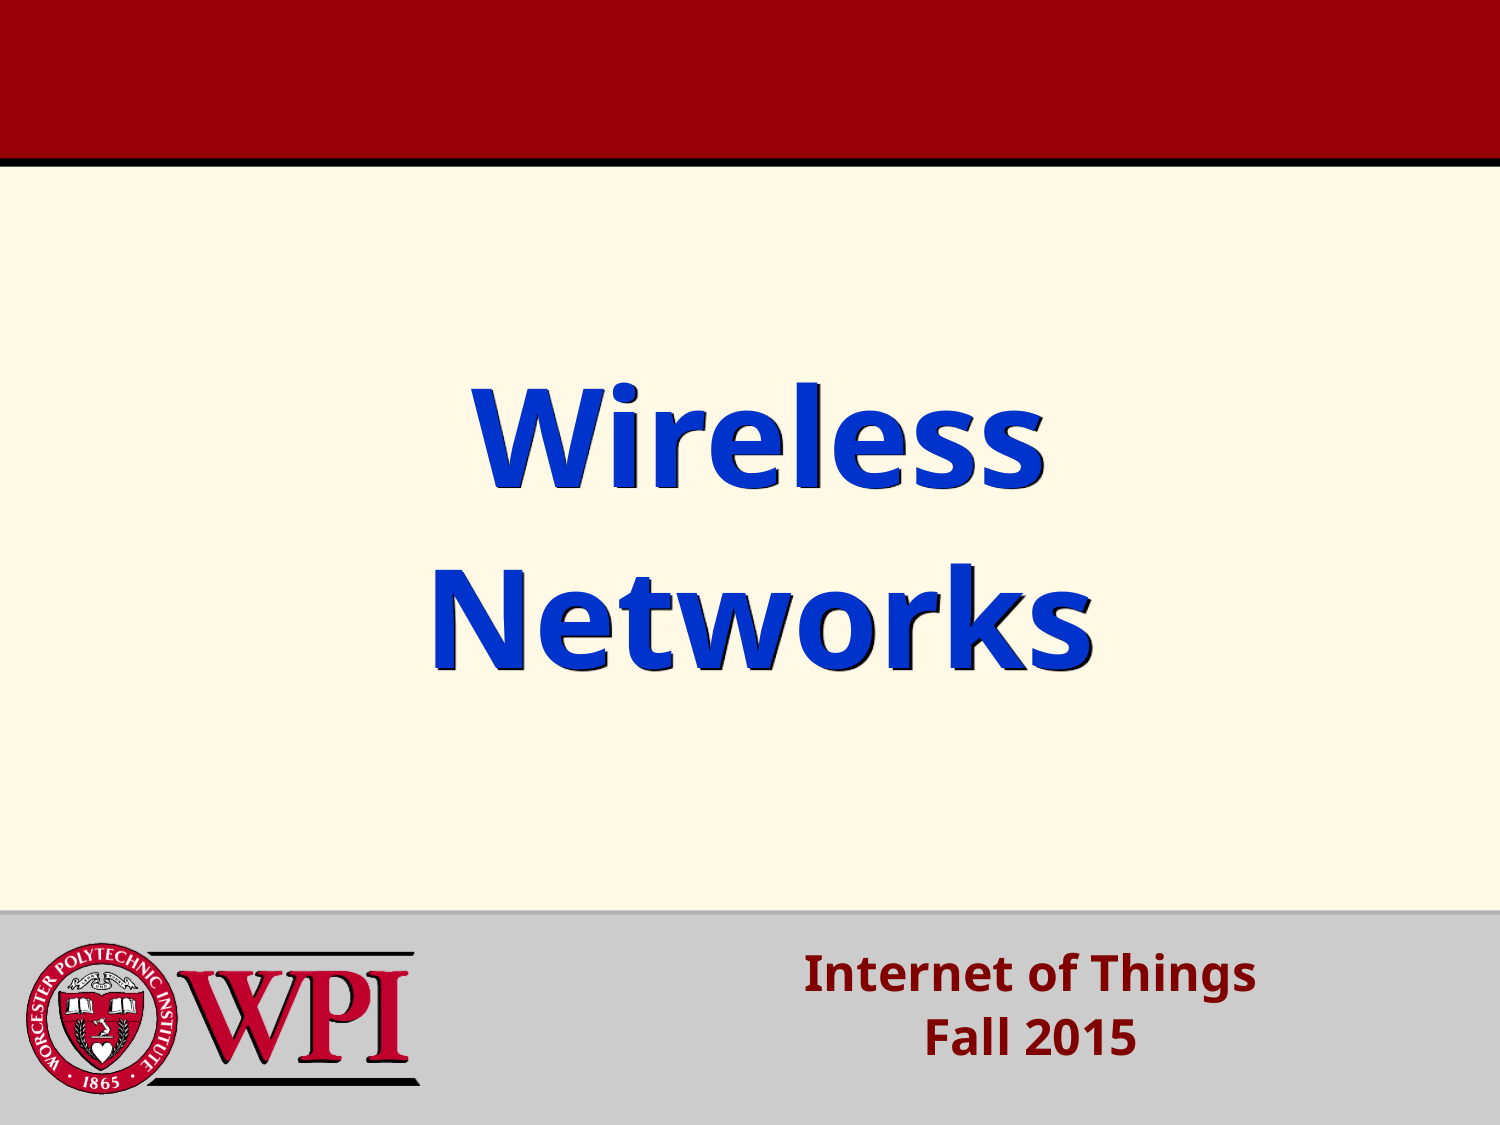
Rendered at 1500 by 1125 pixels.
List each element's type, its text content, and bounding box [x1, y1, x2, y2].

picture [0, 915, 1500, 1125]
picture [0, 0, 1500, 158]
title Wireless Networks [64, 304, 1454, 835]
subtitle Internet of Things Fall 2015 [608, 940, 1454, 1083]
picture [0, 167, 1500, 910]
